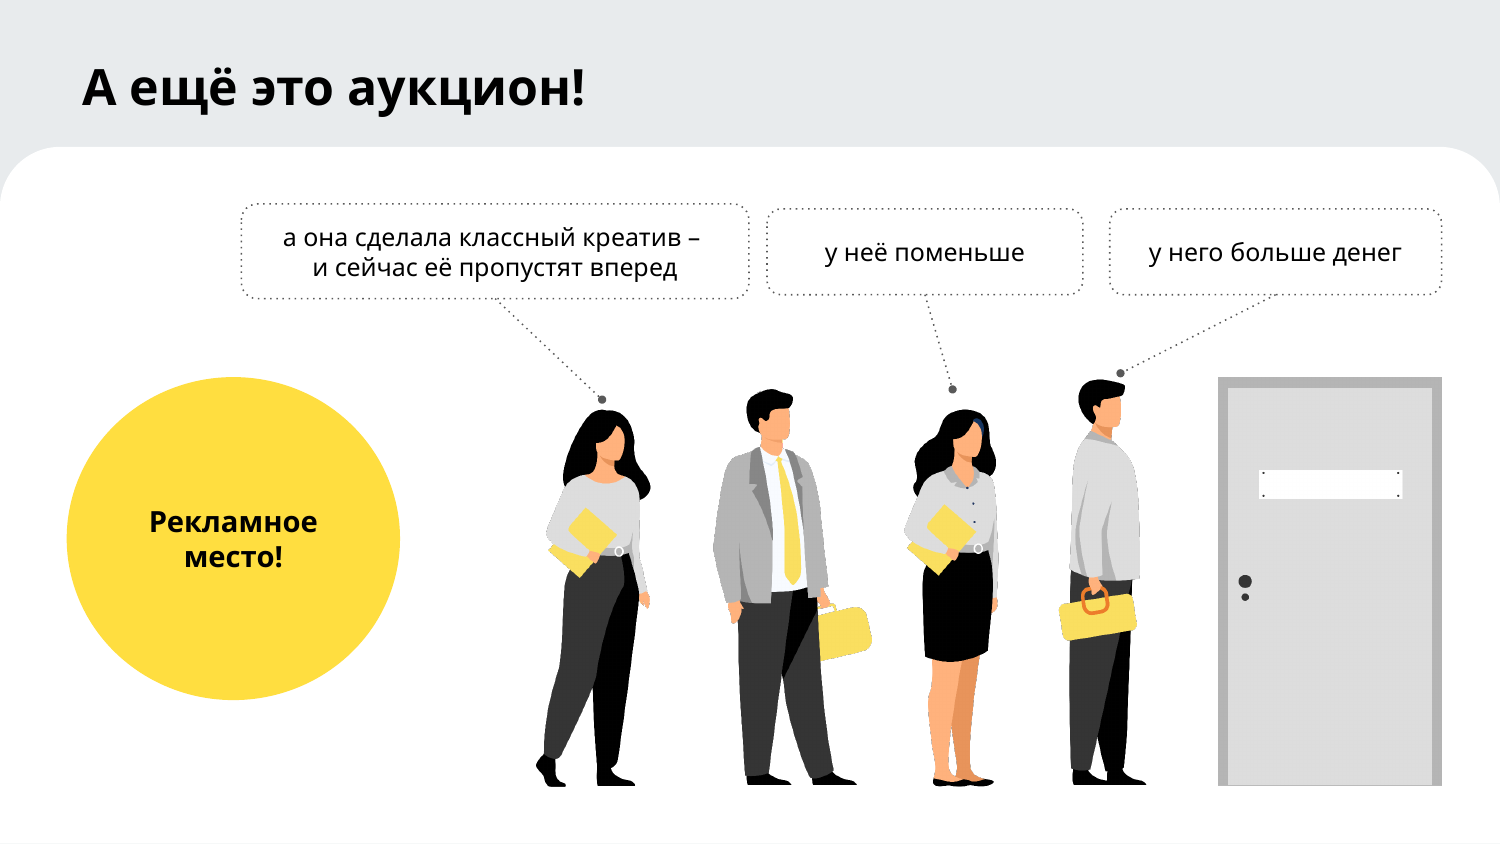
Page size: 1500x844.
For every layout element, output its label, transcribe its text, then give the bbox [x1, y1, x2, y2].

text_box [0, 146, 1500, 844]
text_box Рекламное место! [67, 377, 400, 700]
text_box у него больше денег [1109, 208, 1442, 295]
title А ещё это аукцион! [67, 39, 1145, 126]
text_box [1120, 294, 1276, 374]
picture [536, 377, 1442, 787]
text_box у неё поменьше [767, 208, 1083, 295]
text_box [494, 298, 603, 400]
text_box а она сделала классный креатив – и сейчас её пропустят вперед [241, 203, 749, 299]
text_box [924, 294, 953, 390]
